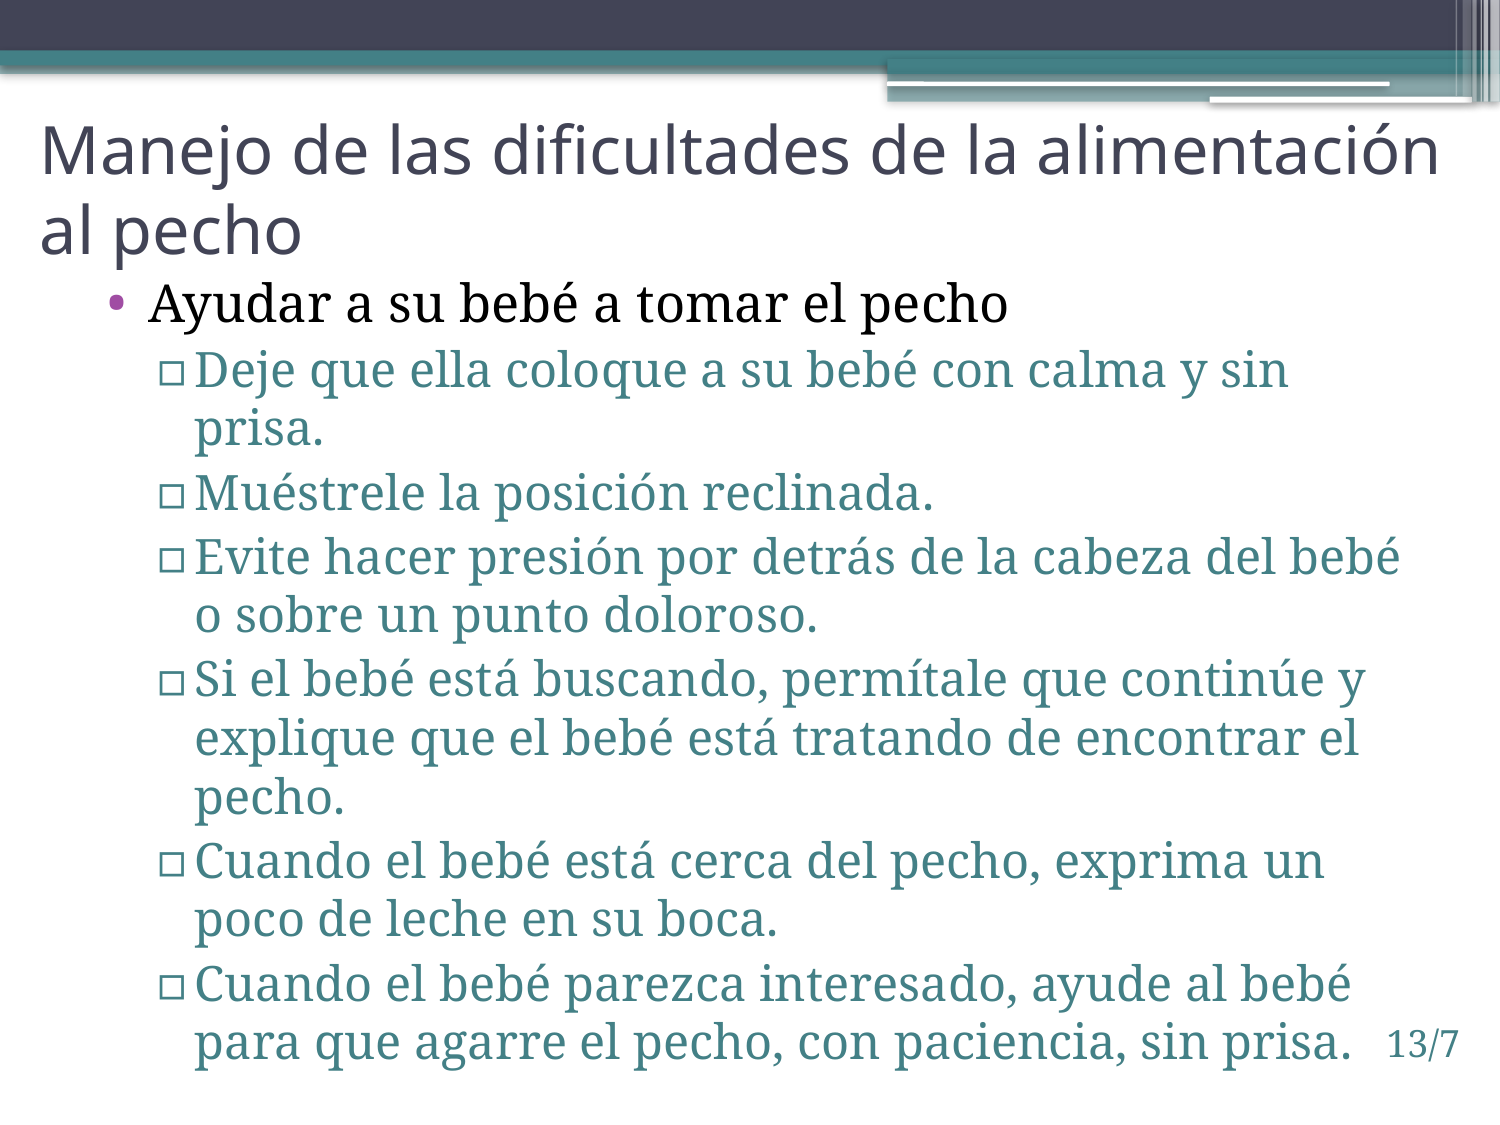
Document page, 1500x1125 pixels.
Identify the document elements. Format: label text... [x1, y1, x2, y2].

list Ayudar a su bebé a tomar el pecho Deje que ella coloque a su bebé con calma y sin prisa. Muéstrele la posición reclinada. Evite hacer presión por detrás de la cabeza del bebé o sobre un punto doloroso. Si el bebé está buscando, permítale que continúe y explique que el bebé está tratando de encontrar el pecho. Cuando el bebé está cerca del pecho, exprima un poco de leche en su boca. Cuando el bebé parezca interesado, ayude al bebé para que agarre el pecho, con paciencia, sin prisa. [75, 275, 1425, 1079]
title Manejo de las dificultades de la alimentación al pecho [24, 99, 1475, 275]
footer 13/7 [1262, 1012, 1475, 1088]
